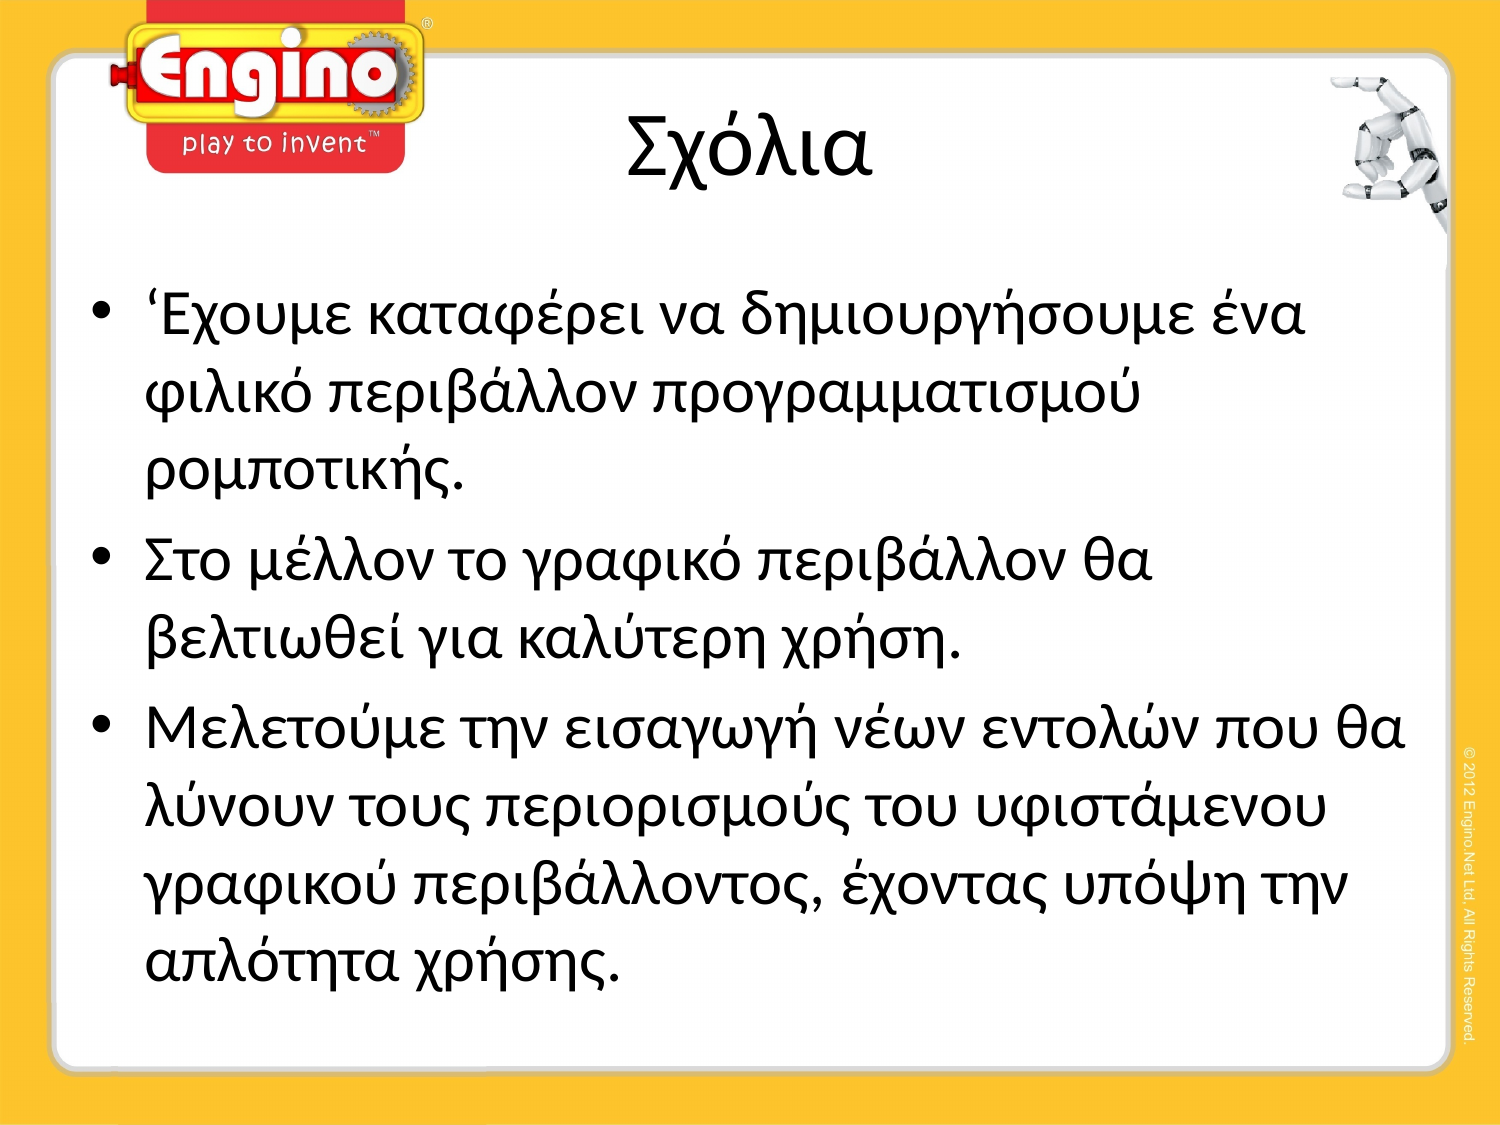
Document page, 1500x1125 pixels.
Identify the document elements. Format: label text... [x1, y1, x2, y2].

title Σχόλια [75, 45, 1425, 233]
picture [0, 0, 1500, 1125]
list ‘Εχουμε καταφέρει να δημιουργήσουμε ένα φιλικό περιβάλλον προγραμματισμού ρομποτικής. Στο μέλλον το γραφικό περιβάλλον θα βελτιωθεί για καλύτερη χρήση. Μελετούμε την εισαγωγή νέων εντολών που θα λύνουν τους περιορισμούς του υφιστάμενου γραφικού περιβάλλοντος, έχοντας υπόψη την απλότητα χρήσης. [75, 262, 1425, 1005]
